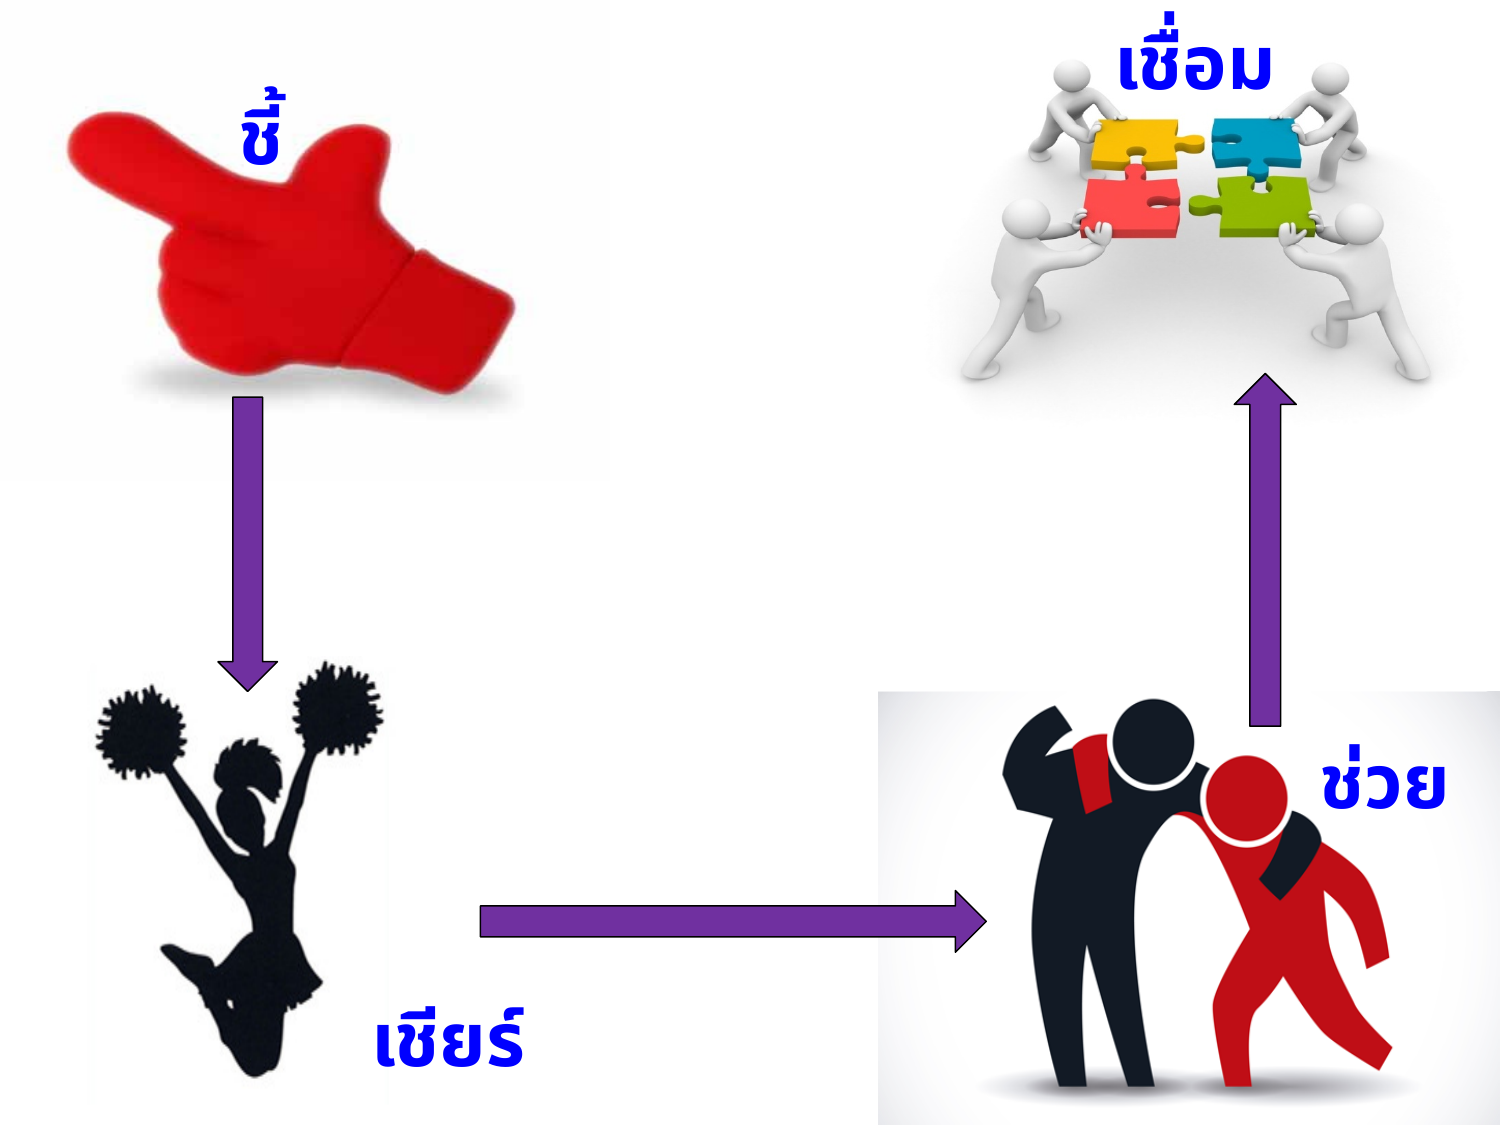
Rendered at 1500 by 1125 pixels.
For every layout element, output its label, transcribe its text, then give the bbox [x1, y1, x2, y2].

picture [0, 656, 481, 1125]
text_box [232, 493, 263, 653]
picture [0, 0, 610, 481]
picture [890, 0, 1500, 446]
text_box [487, 905, 871, 937]
text_box [1249, 457, 1281, 688]
text_box เชียร์ [487, 984, 541, 1090]
picture [878, 691, 1500, 1125]
